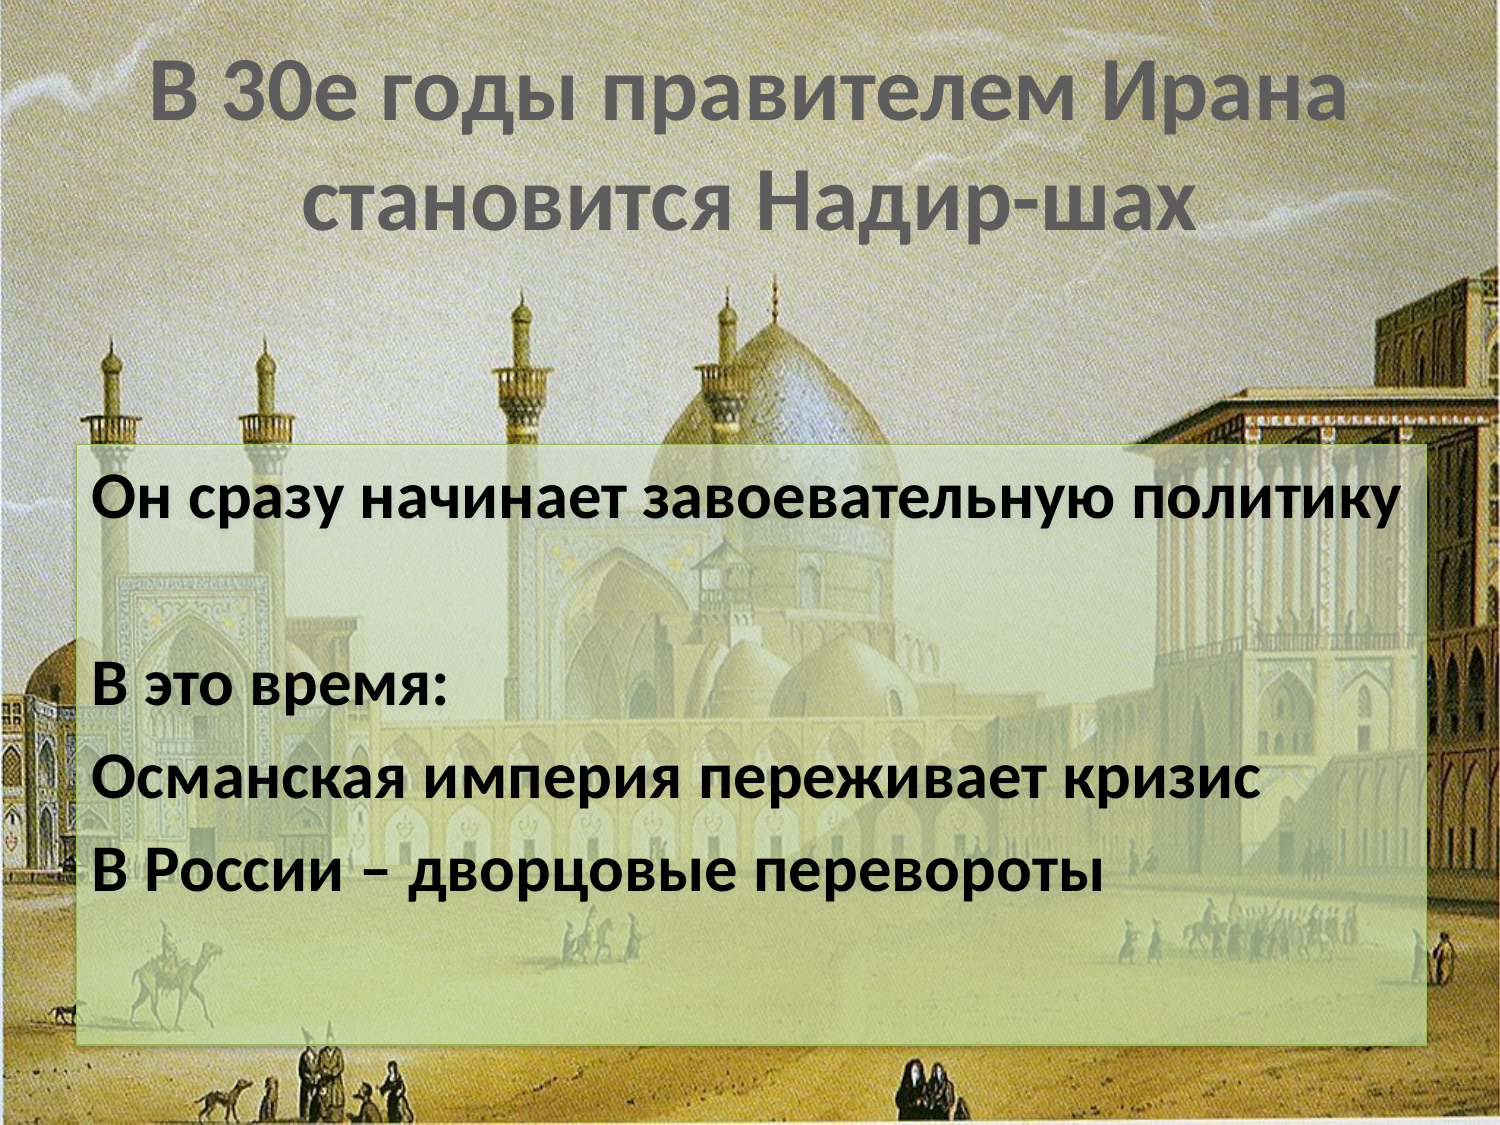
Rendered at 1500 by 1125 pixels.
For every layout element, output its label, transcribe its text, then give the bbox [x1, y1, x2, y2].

title В 30е годы правителем Ирана становится Надир-шах [75, 45, 1425, 233]
list Он сразу начинает завоевательную политику В это время: Османская империя переживает кризис В России – дворцовые перевороты [76, 444, 1427, 1046]
picture [0, 0, 1500, 1125]
